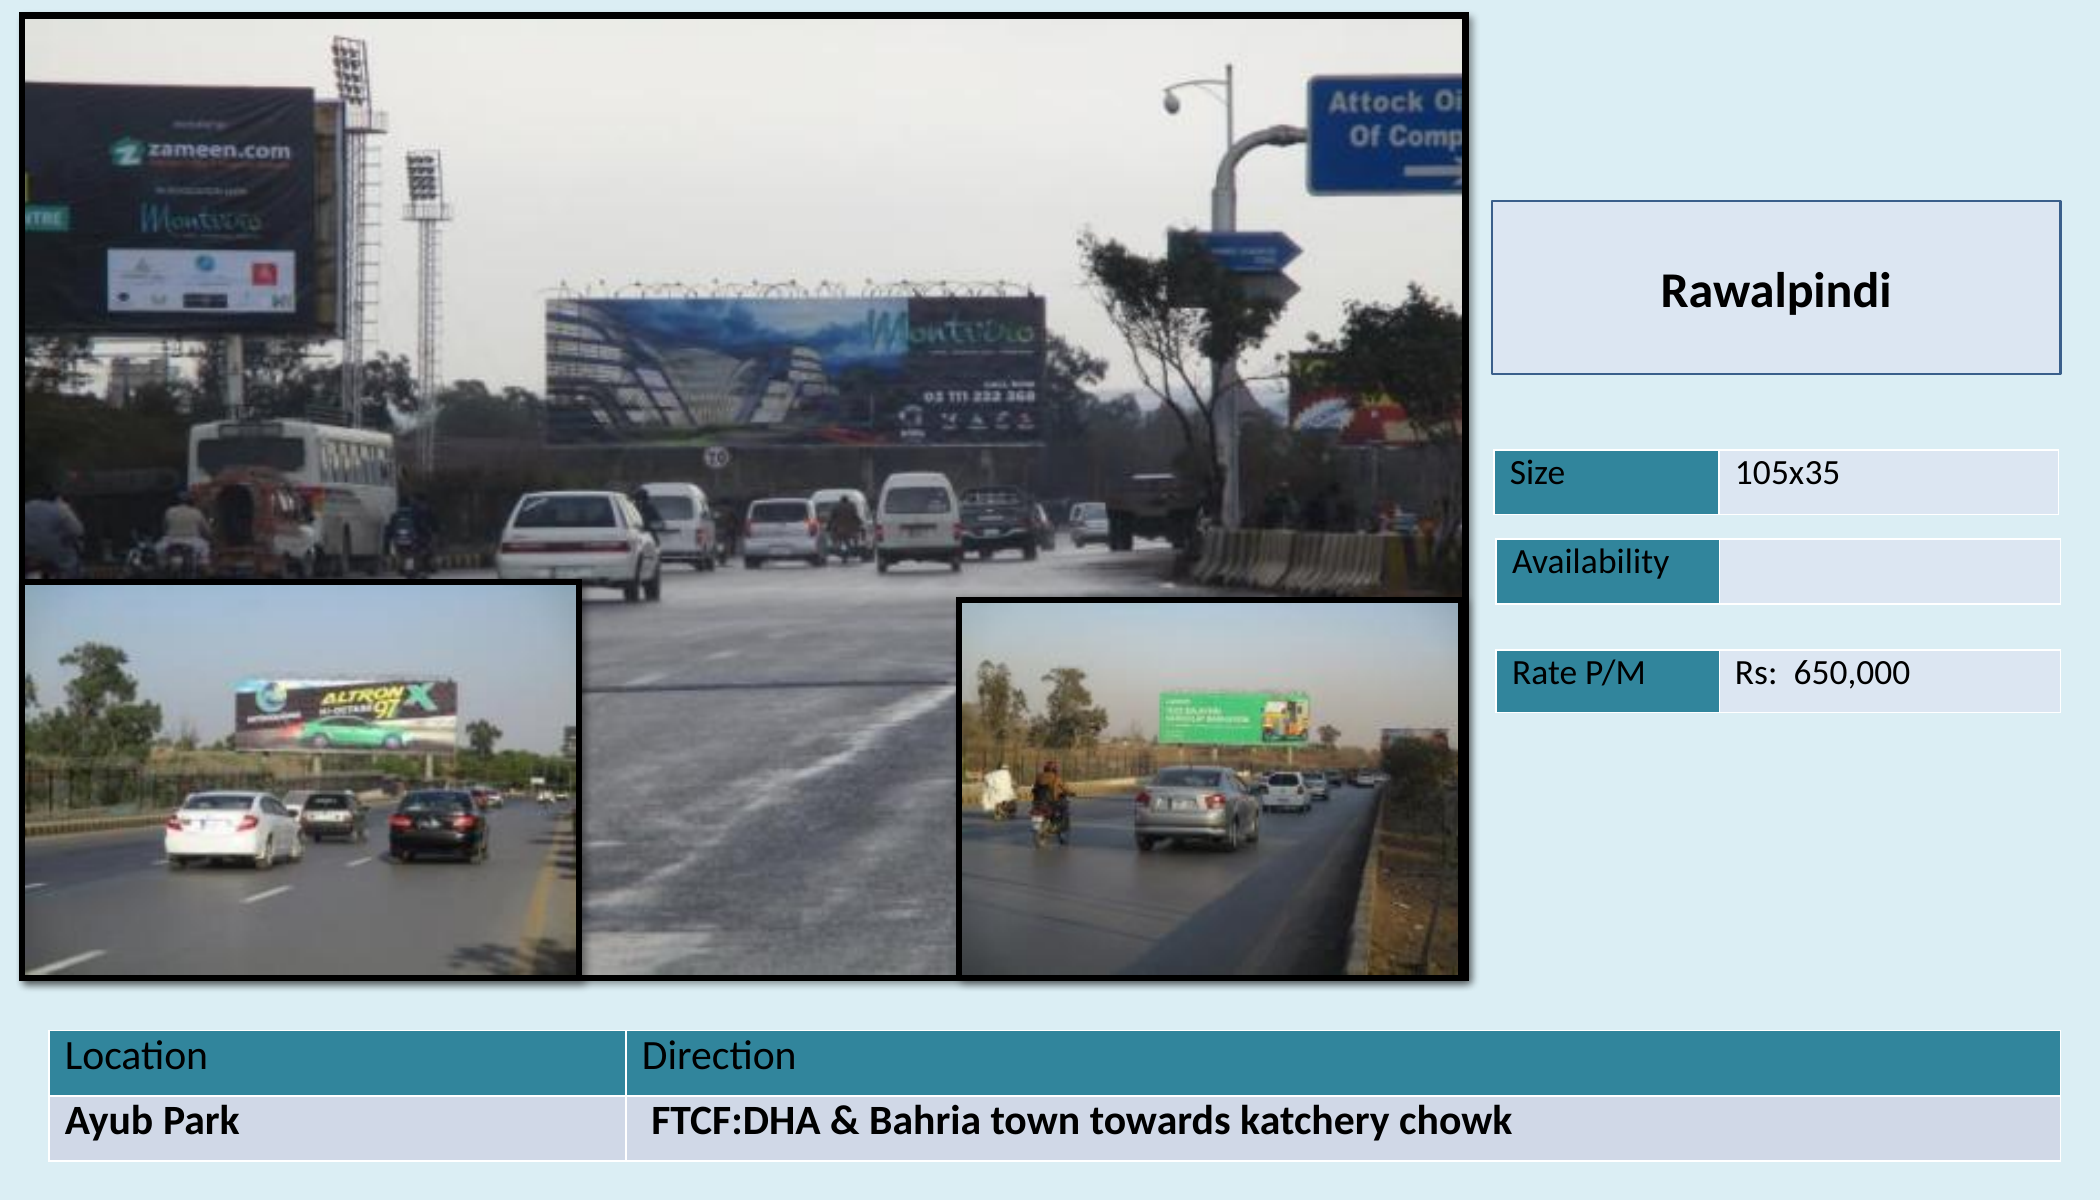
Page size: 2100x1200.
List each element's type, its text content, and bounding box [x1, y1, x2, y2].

table_header Direction [627, 1031, 2060, 1095]
text_box Rawalpindi [1490, 199, 2063, 376]
table_header Availability [1497, 540, 1719, 603]
table_header [1720, 540, 2060, 603]
table_header Size [1495, 451, 1718, 514]
table_header Rate P/M [1497, 651, 1719, 712]
table_header Location [50, 1031, 625, 1095]
picture [24, 18, 1463, 976]
table_cell Ayub Park [50, 1097, 625, 1160]
table_cell FTCF:DHA & Bahria town towards katchery chowk [627, 1097, 2060, 1160]
table_header 105x35 [1720, 451, 2058, 514]
table_header Rs: 650,000 [1720, 651, 2060, 712]
